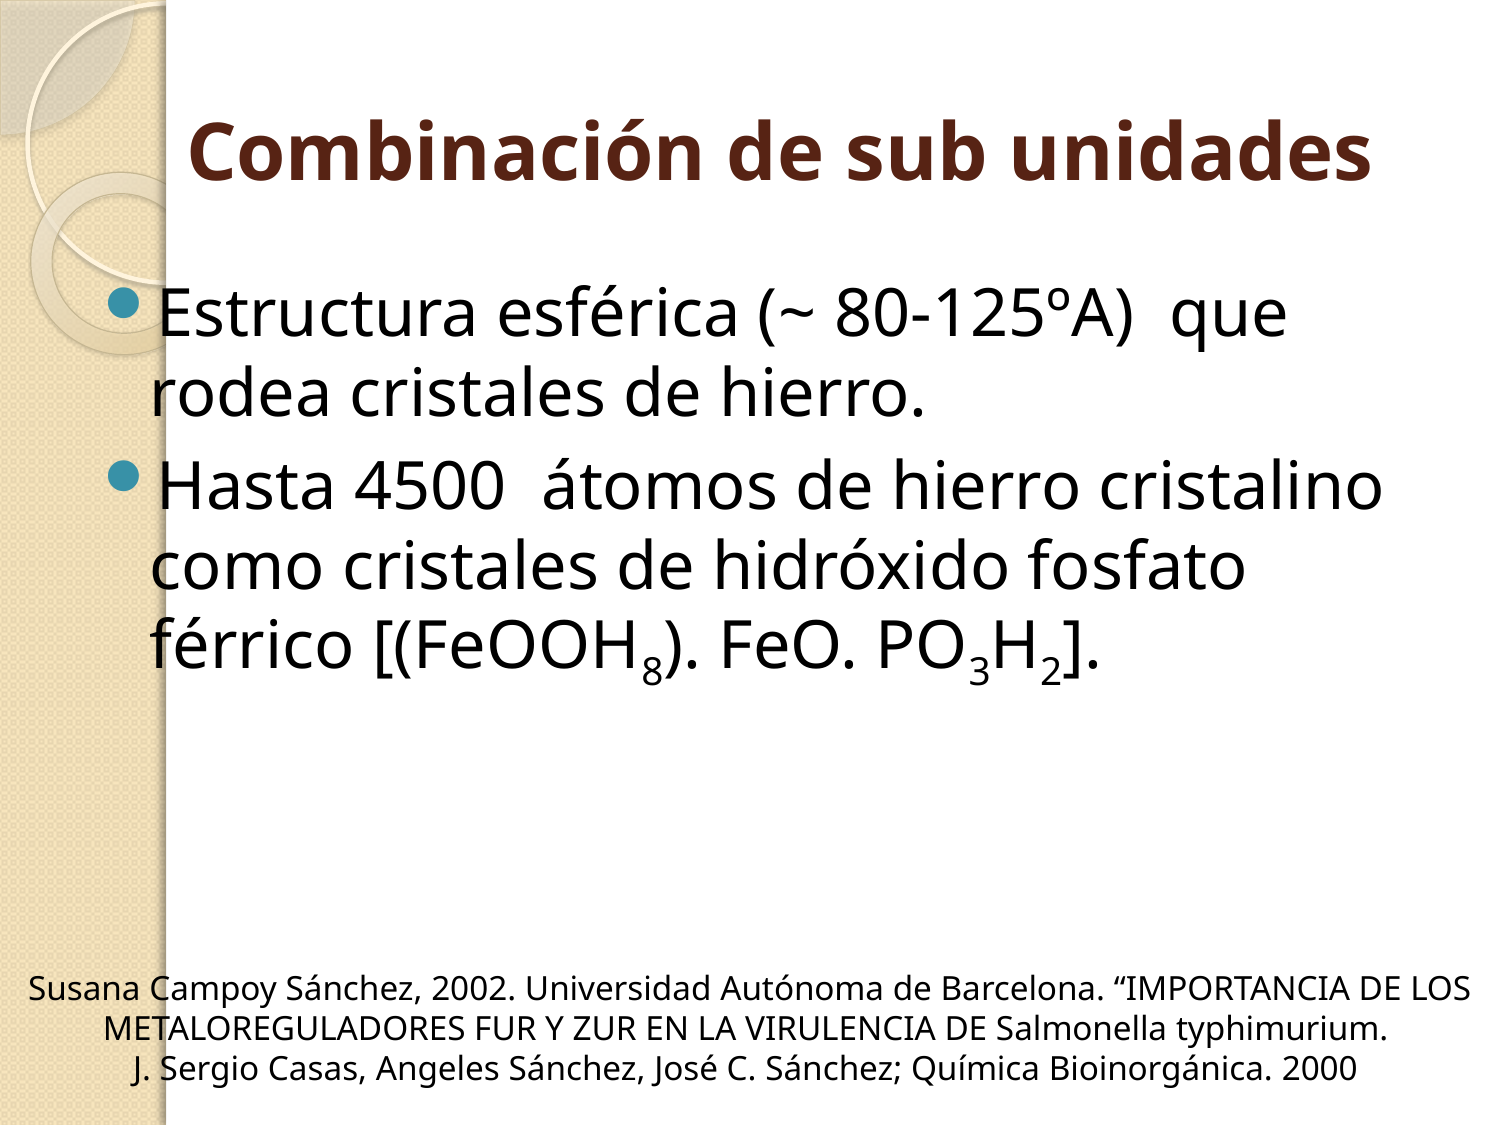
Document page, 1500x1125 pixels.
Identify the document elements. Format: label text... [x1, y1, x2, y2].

text_box Susana Campoy Sánchez, 2002. Universidad Autónoma de Barcelona. “IMPORTANCIA DE LOS METALOREGULADORES FUR Y ZUR EN LA VIRULENCIA DE Salmonella typhimurium. J. Sergio Casas, Angeles Sánchez, José C. Sánchez; Química Bioinorgánica. 2000 [0, 960, 1500, 1095]
list Estructura esférica (~ 80-125ºA) que rodea cristales de hierro. Hasta 4500 átomos de hierro cristalino como cristales de hidróxido fosfato férrico [(FeOOH8). FeO. PO3H2]. [75, 262, 1424, 775]
title Combinación de sub unidades [171, 54, 1402, 243]
